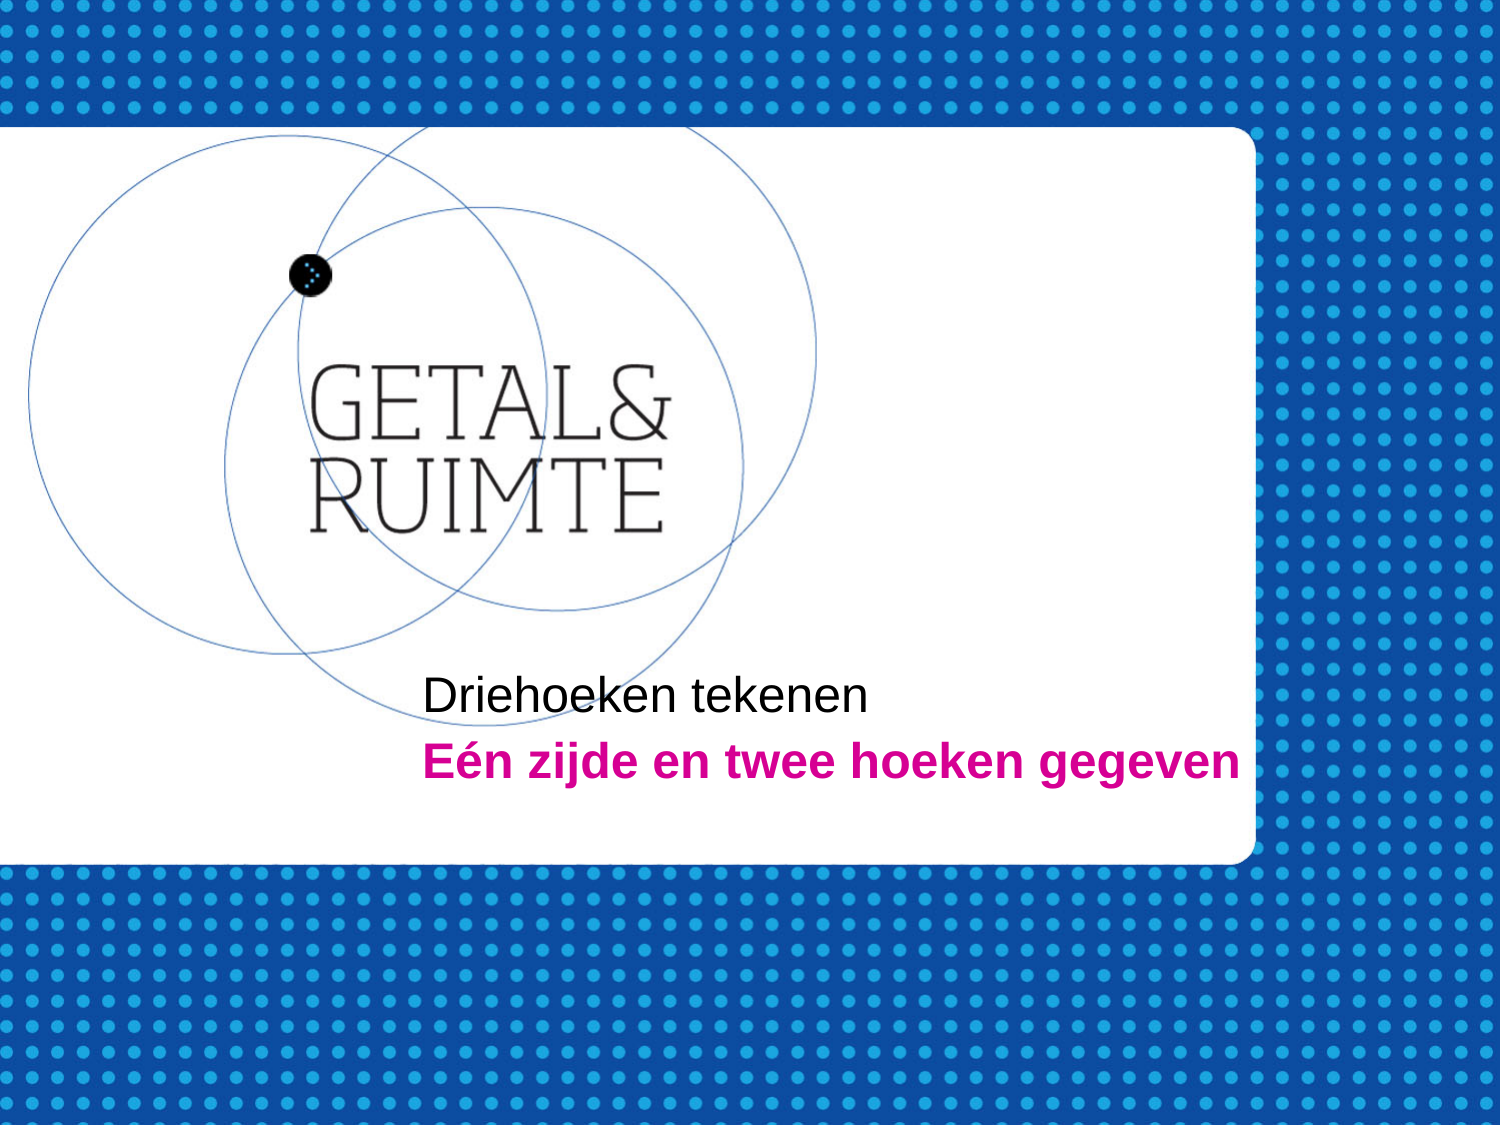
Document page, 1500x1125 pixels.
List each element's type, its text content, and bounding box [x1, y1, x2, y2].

picture [0, 0, 1500, 1125]
text_box Driehoeken tekenen Eén zijde en twee hoeken gegeven [407, 648, 987, 870]
